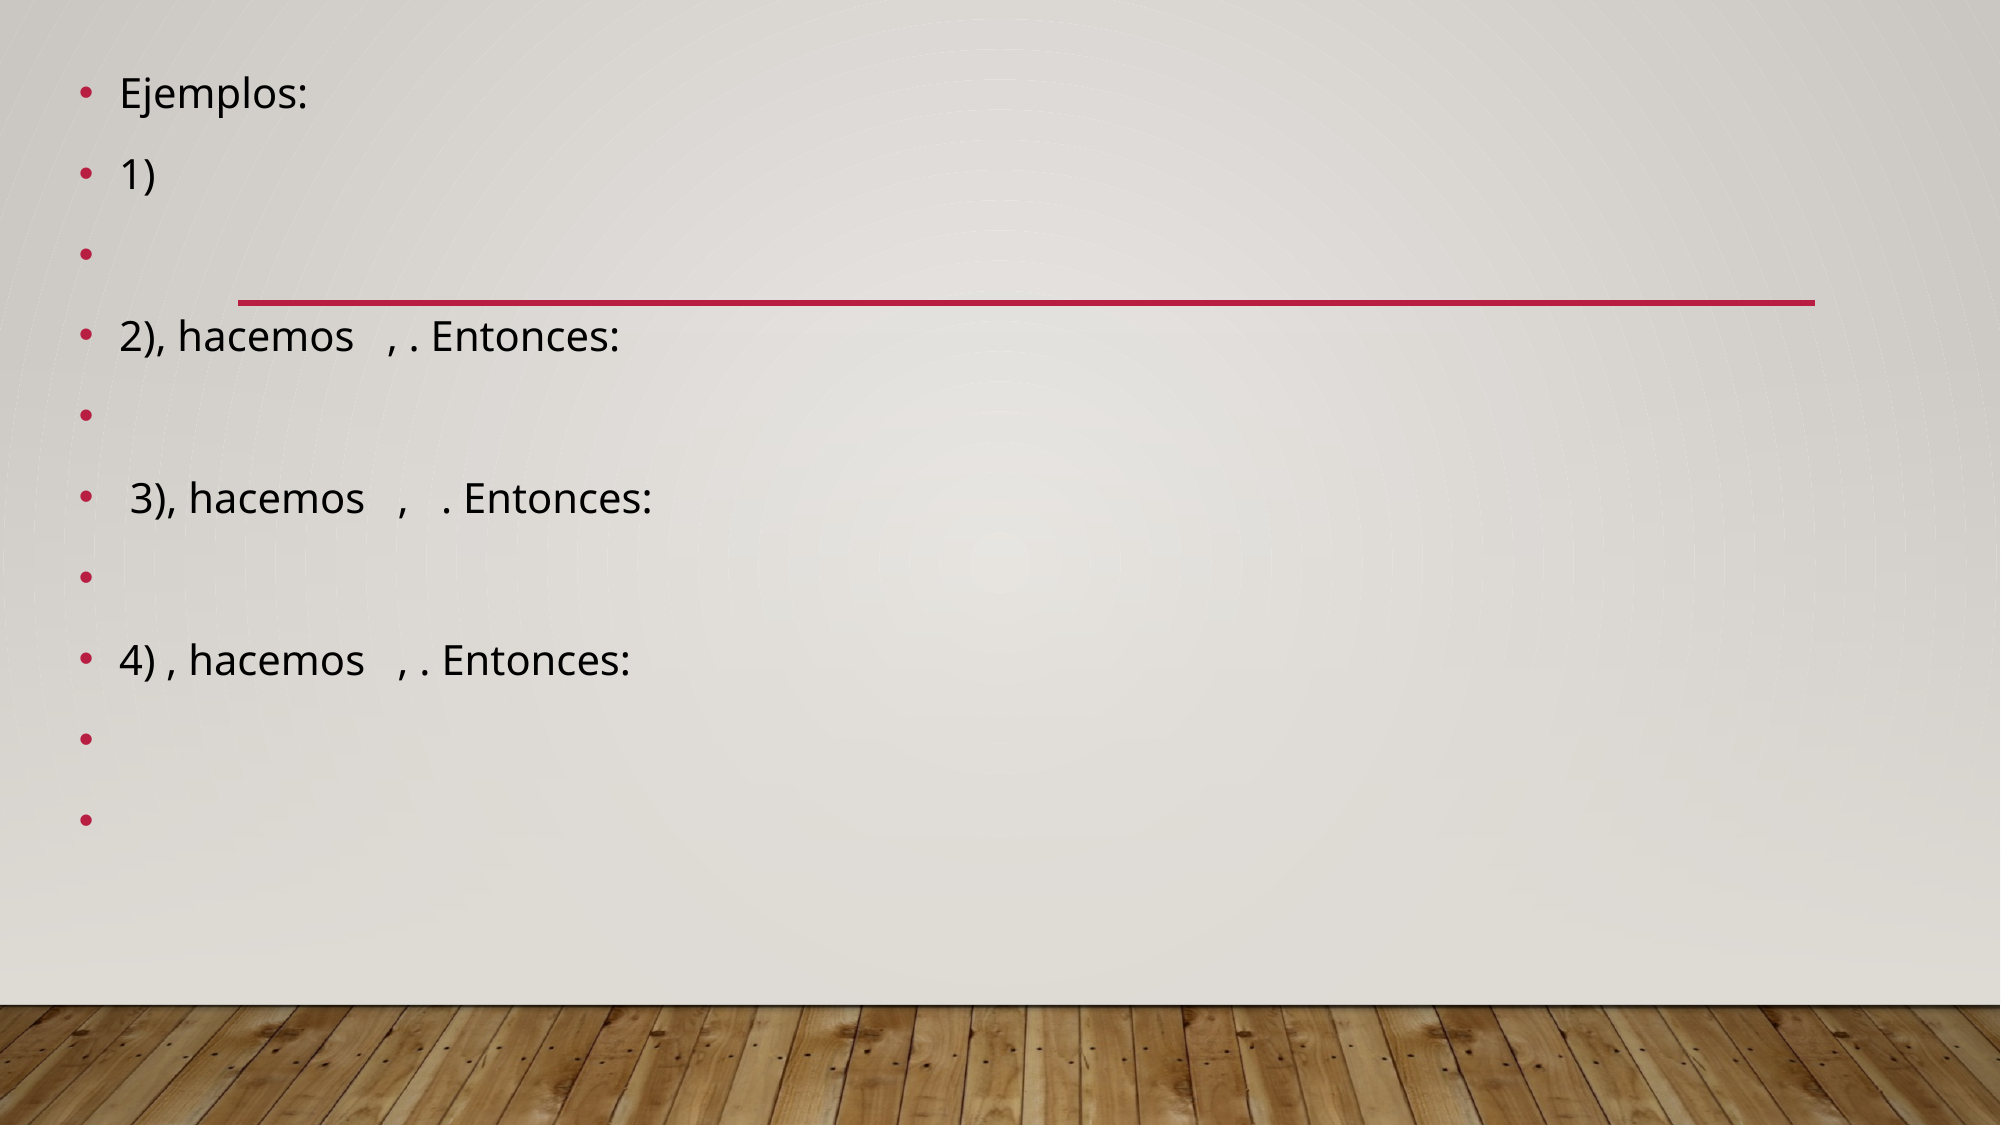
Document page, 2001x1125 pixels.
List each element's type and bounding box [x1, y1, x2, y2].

picture [0, 1005, 2000, 1125]
